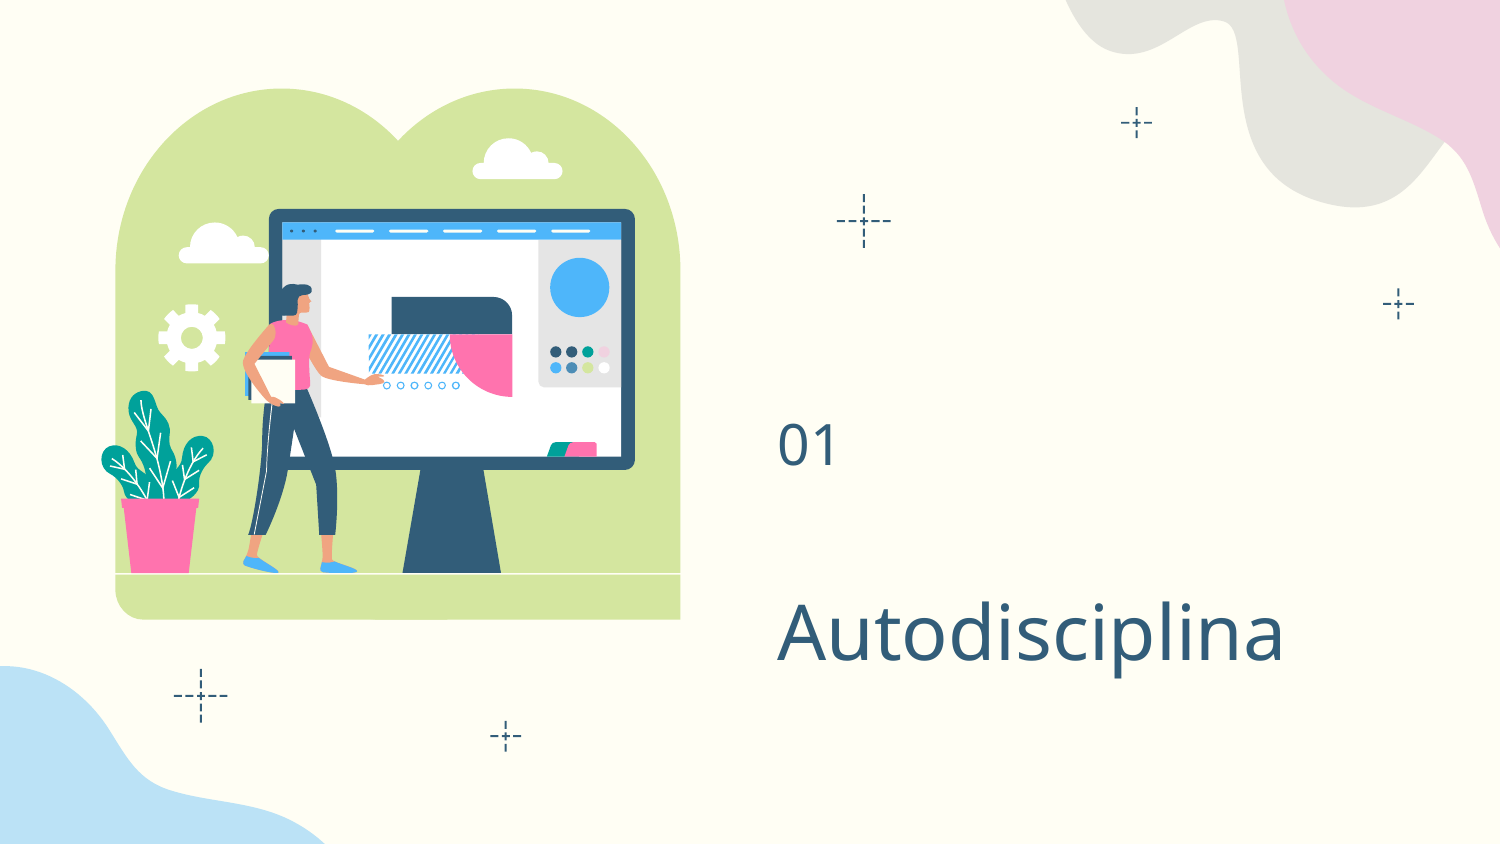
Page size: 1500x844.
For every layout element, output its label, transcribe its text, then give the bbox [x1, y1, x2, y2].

title Autodisciplina [762, 496, 1383, 699]
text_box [836, 193, 891, 249]
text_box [96, 88, 723, 620]
title 01 [762, 389, 1029, 497]
